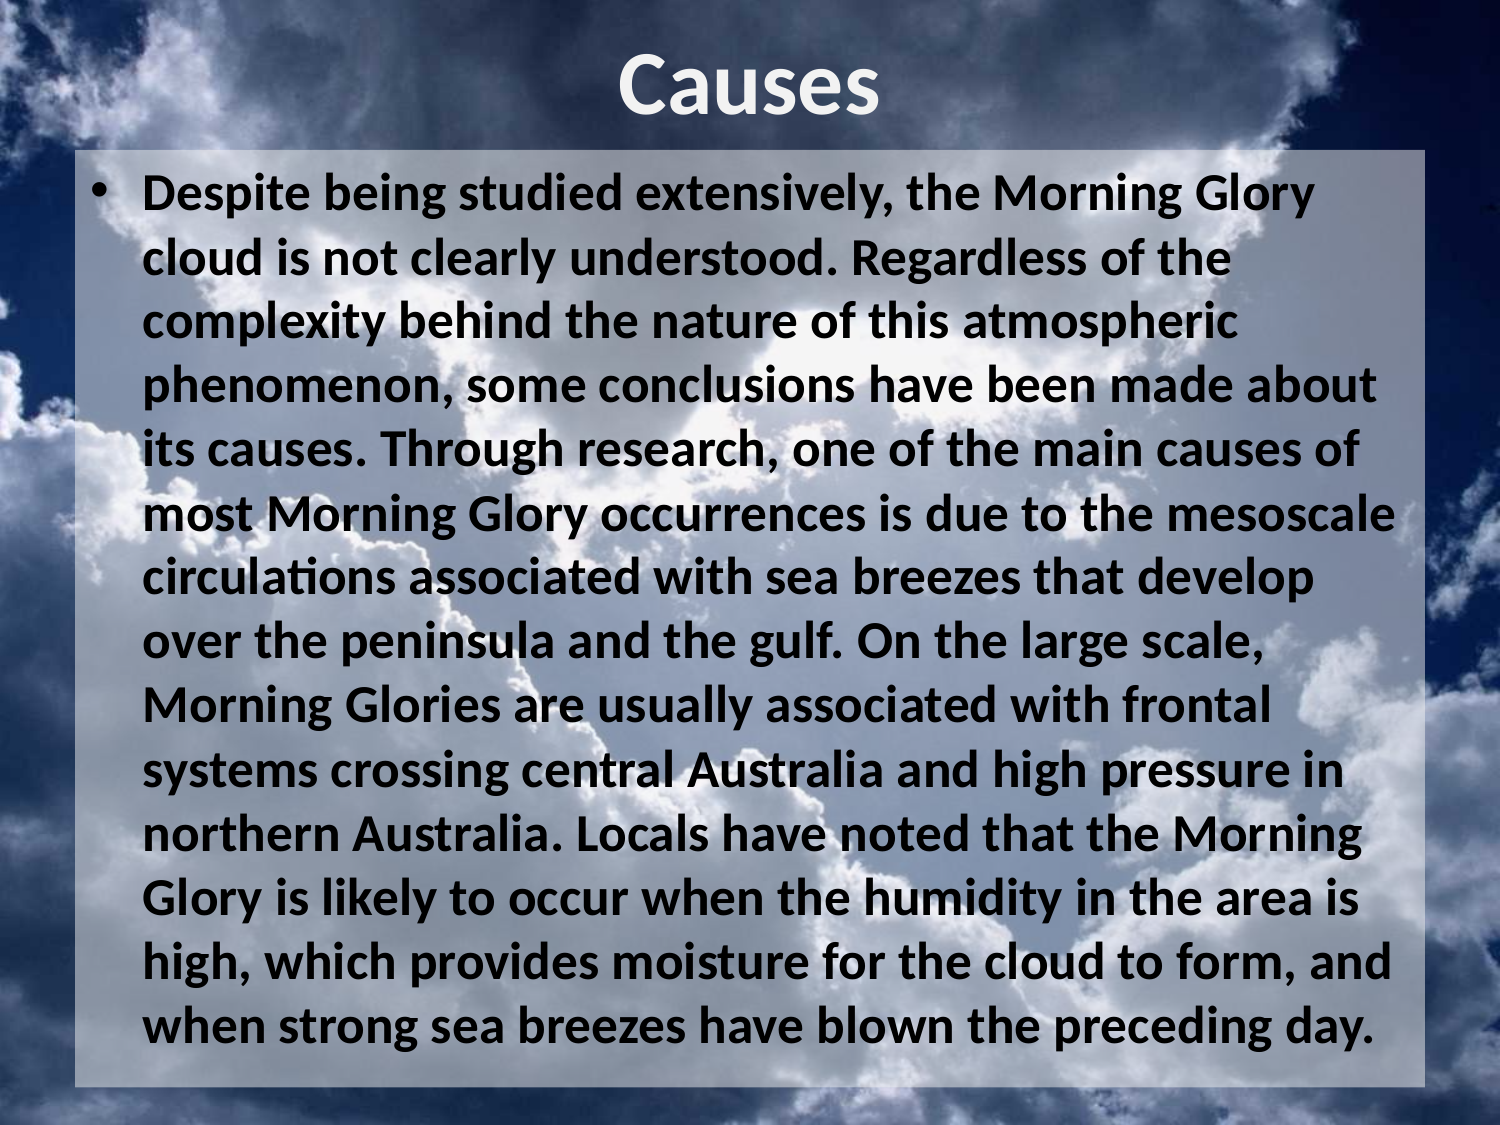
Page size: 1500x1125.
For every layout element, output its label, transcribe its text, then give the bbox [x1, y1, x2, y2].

list Despite being studied extensively, the Morning Glory cloud is not clearly understood. Regardless of the complexity behind the nature of this atmospheric phenomenon, some conclusions have been made about its causes. Through research, one of the main causes of most Morning Glory occurrences is due to the mesoscale circulations associated with sea breezes that develop over the peninsula and the gulf. On the large scale, Morning Glories are usually associated with frontal systems crossing central Australia and high pressure in northern Australia. Locals have noted that the Morning Glory is likely to occur when the humidity in the area is high, which provides moisture for the cloud to form, and when strong sea breezes have blown the preceding day. [75, 149, 1425, 1088]
title Causes [75, 0, 1425, 149]
picture [0, 0, 1500, 1125]
